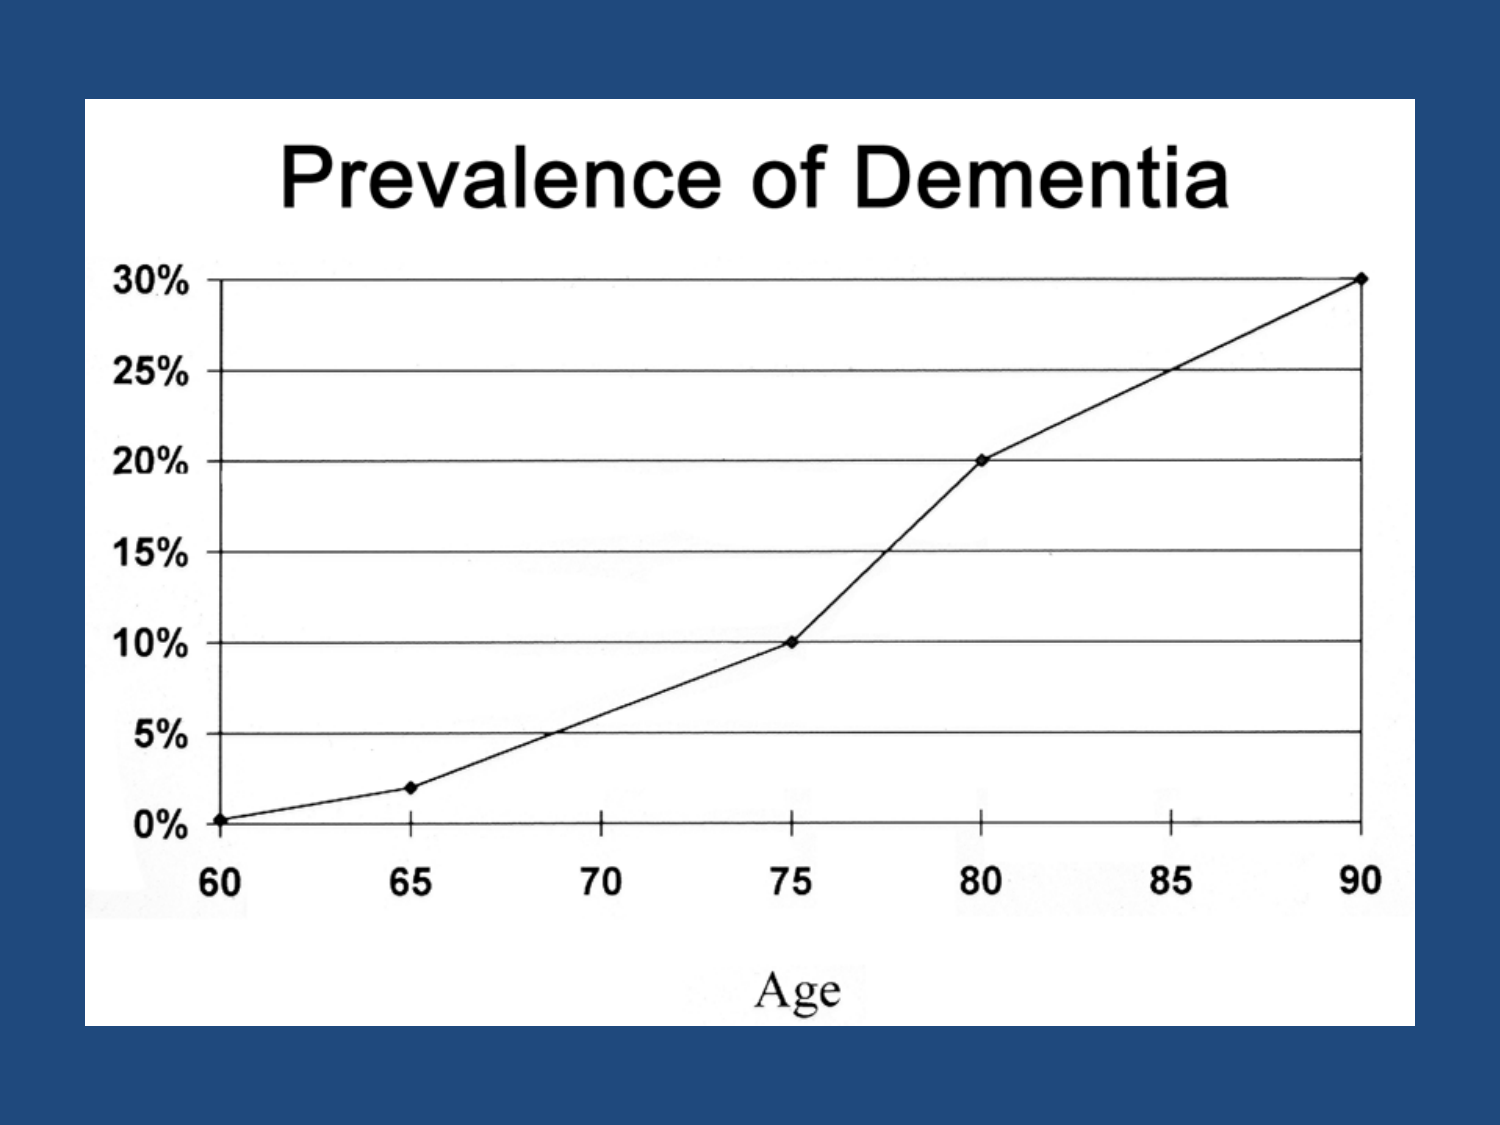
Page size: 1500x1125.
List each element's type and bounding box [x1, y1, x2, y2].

picture [85, 98, 1415, 1026]
